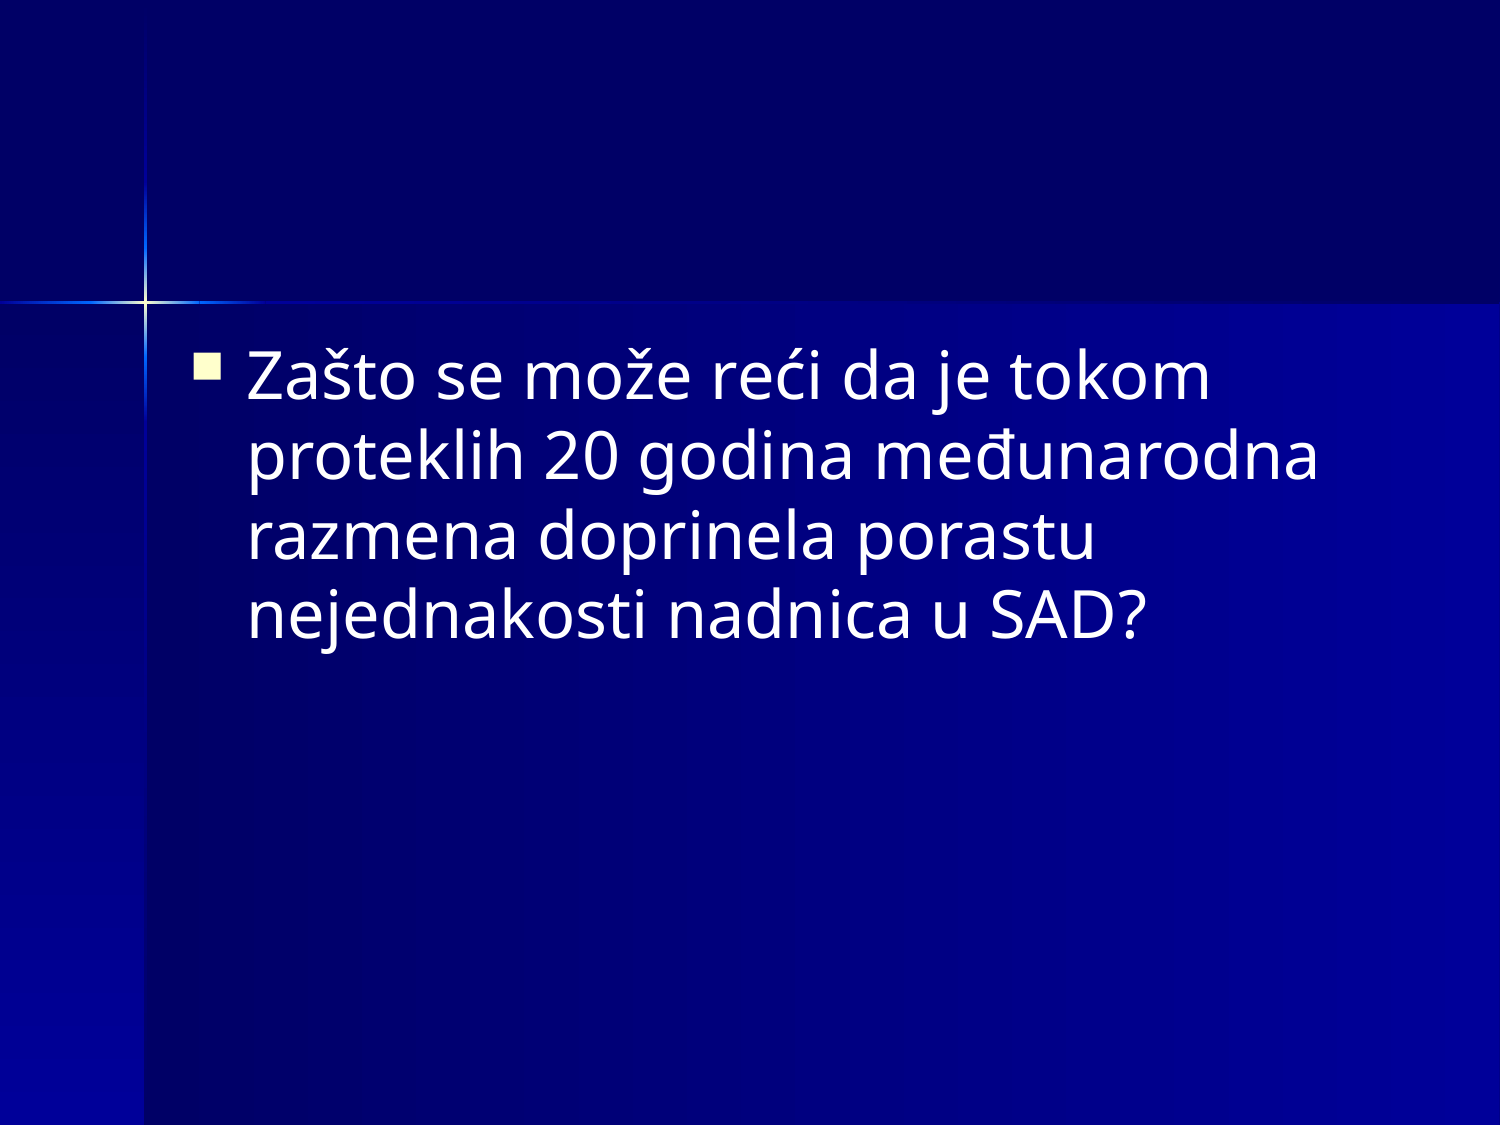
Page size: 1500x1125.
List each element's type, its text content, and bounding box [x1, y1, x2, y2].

list Zašto se može reći da je tokom proteklih 20 godina međunarodna razmena doprinela porastu nejednakosti nadnica u SAD? [174, 324, 1413, 1001]
